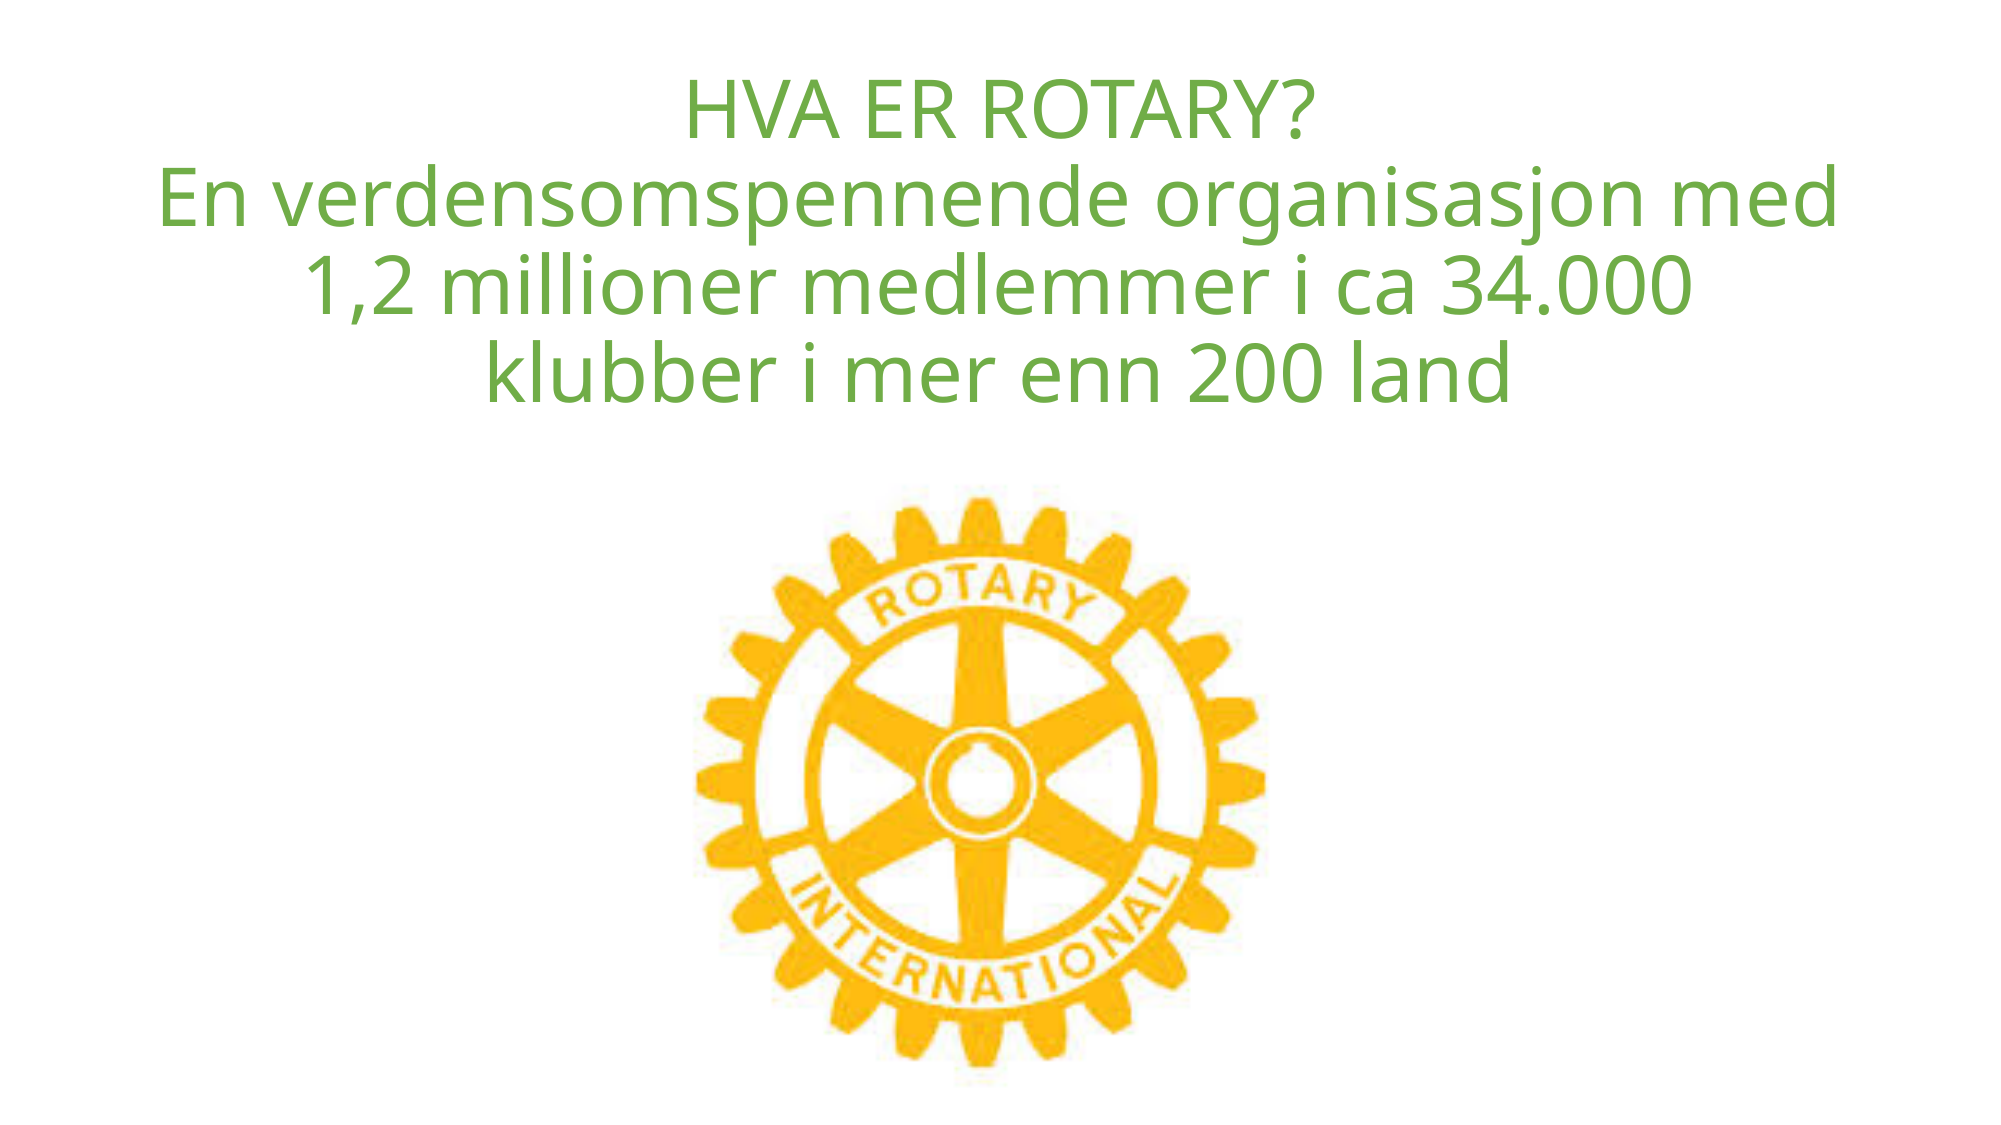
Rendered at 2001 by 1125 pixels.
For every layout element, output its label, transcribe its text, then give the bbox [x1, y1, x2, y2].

title HVA ER ROTARY? En verdensomspennende organisasjon med 1,2 millioner medlemmer i ca 34.000 klubber i mer enn 200 land [137, 59, 1863, 527]
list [564, 460, 1400, 1104]
